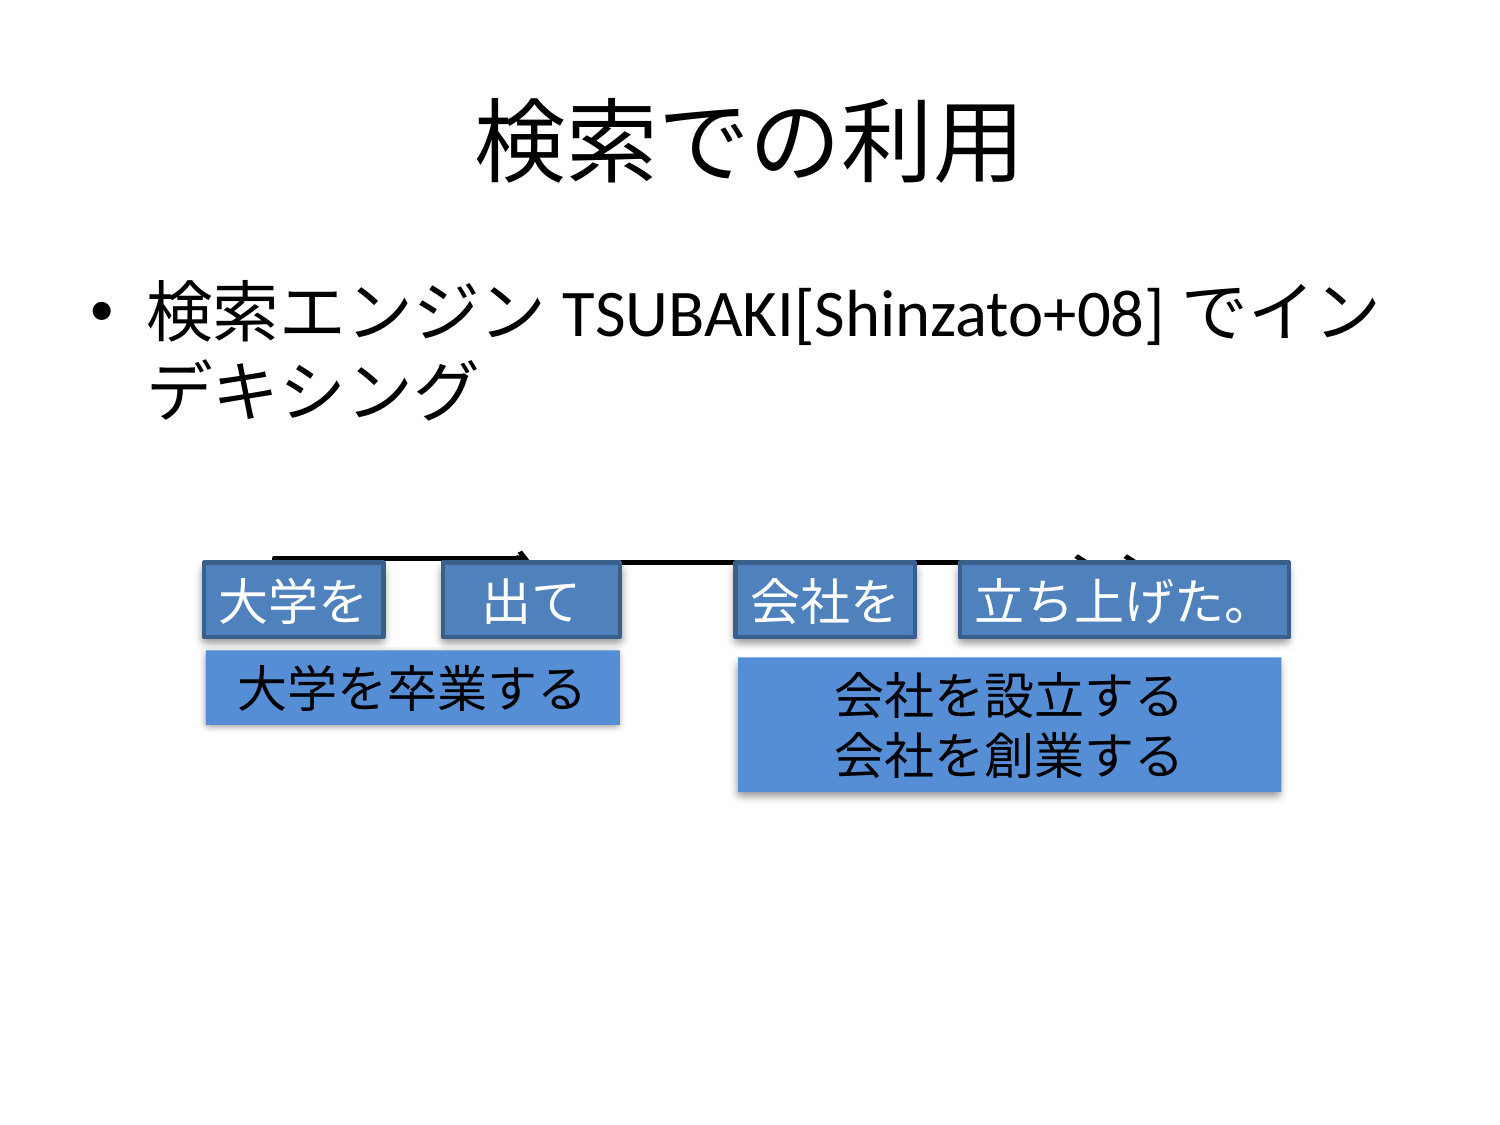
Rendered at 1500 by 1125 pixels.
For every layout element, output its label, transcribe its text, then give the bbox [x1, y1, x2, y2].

text_box 会社を [733, 572, 917, 639]
text_box 大学を [202, 560, 386, 639]
text_box 大学を卒業する [205, 649, 621, 726]
text_box 会社を設立する 会社を創業する [736, 655, 1284, 794]
text_box 立ち上げた。 [958, 560, 1291, 639]
text_box 出て [441, 572, 622, 639]
list 検索エンジンTSUBAKI[Shinzato+08]でインデキシング [75, 262, 1425, 1005]
title 検索での利用 [75, 45, 1425, 233]
